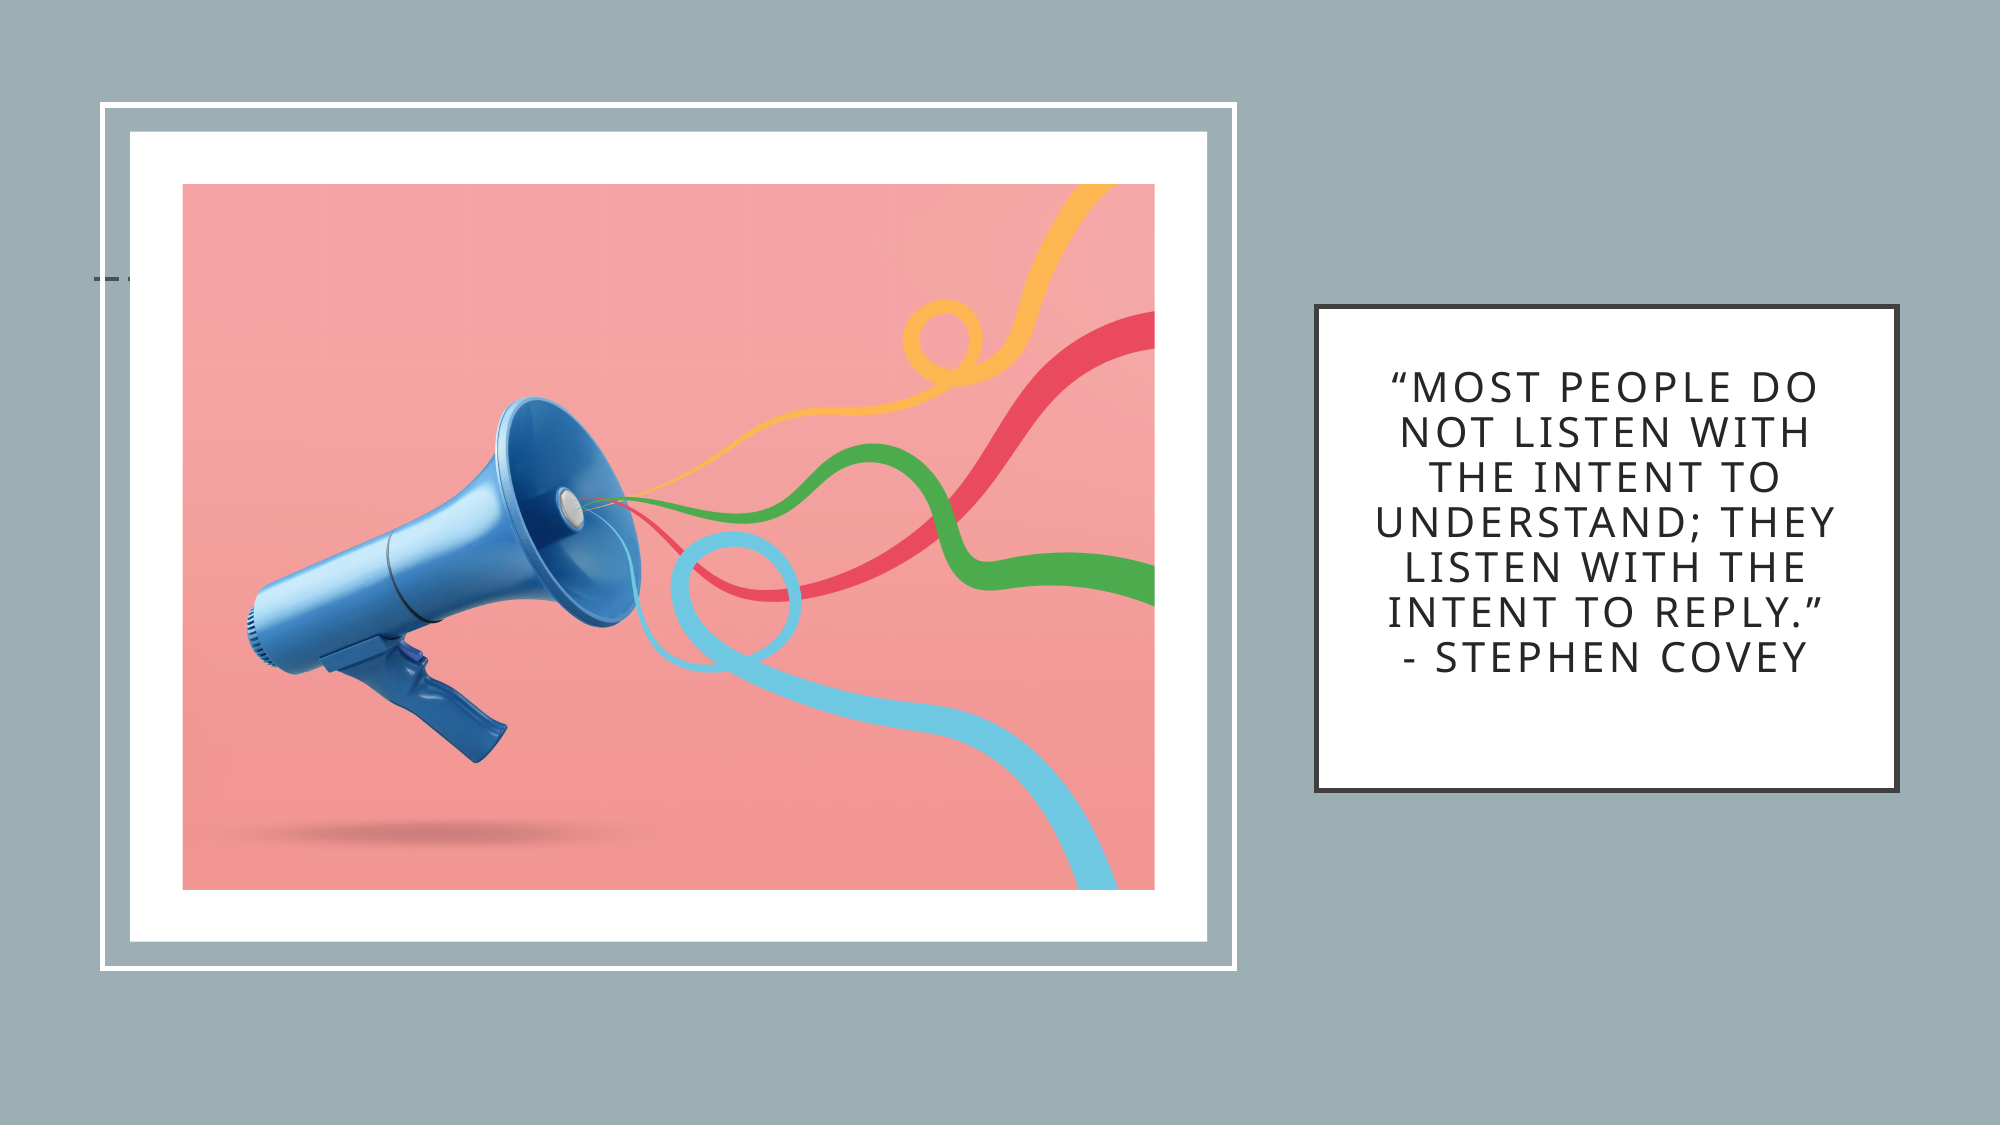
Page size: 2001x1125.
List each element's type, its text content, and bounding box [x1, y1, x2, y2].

picture [182, 184, 1155, 890]
text_box [129, 131, 1208, 943]
text_box [102, 104, 1235, 969]
title “Most people do not listen with the intent to understand; they listen with the intent to reply.” - Stephen covey [1314, 304, 1900, 793]
